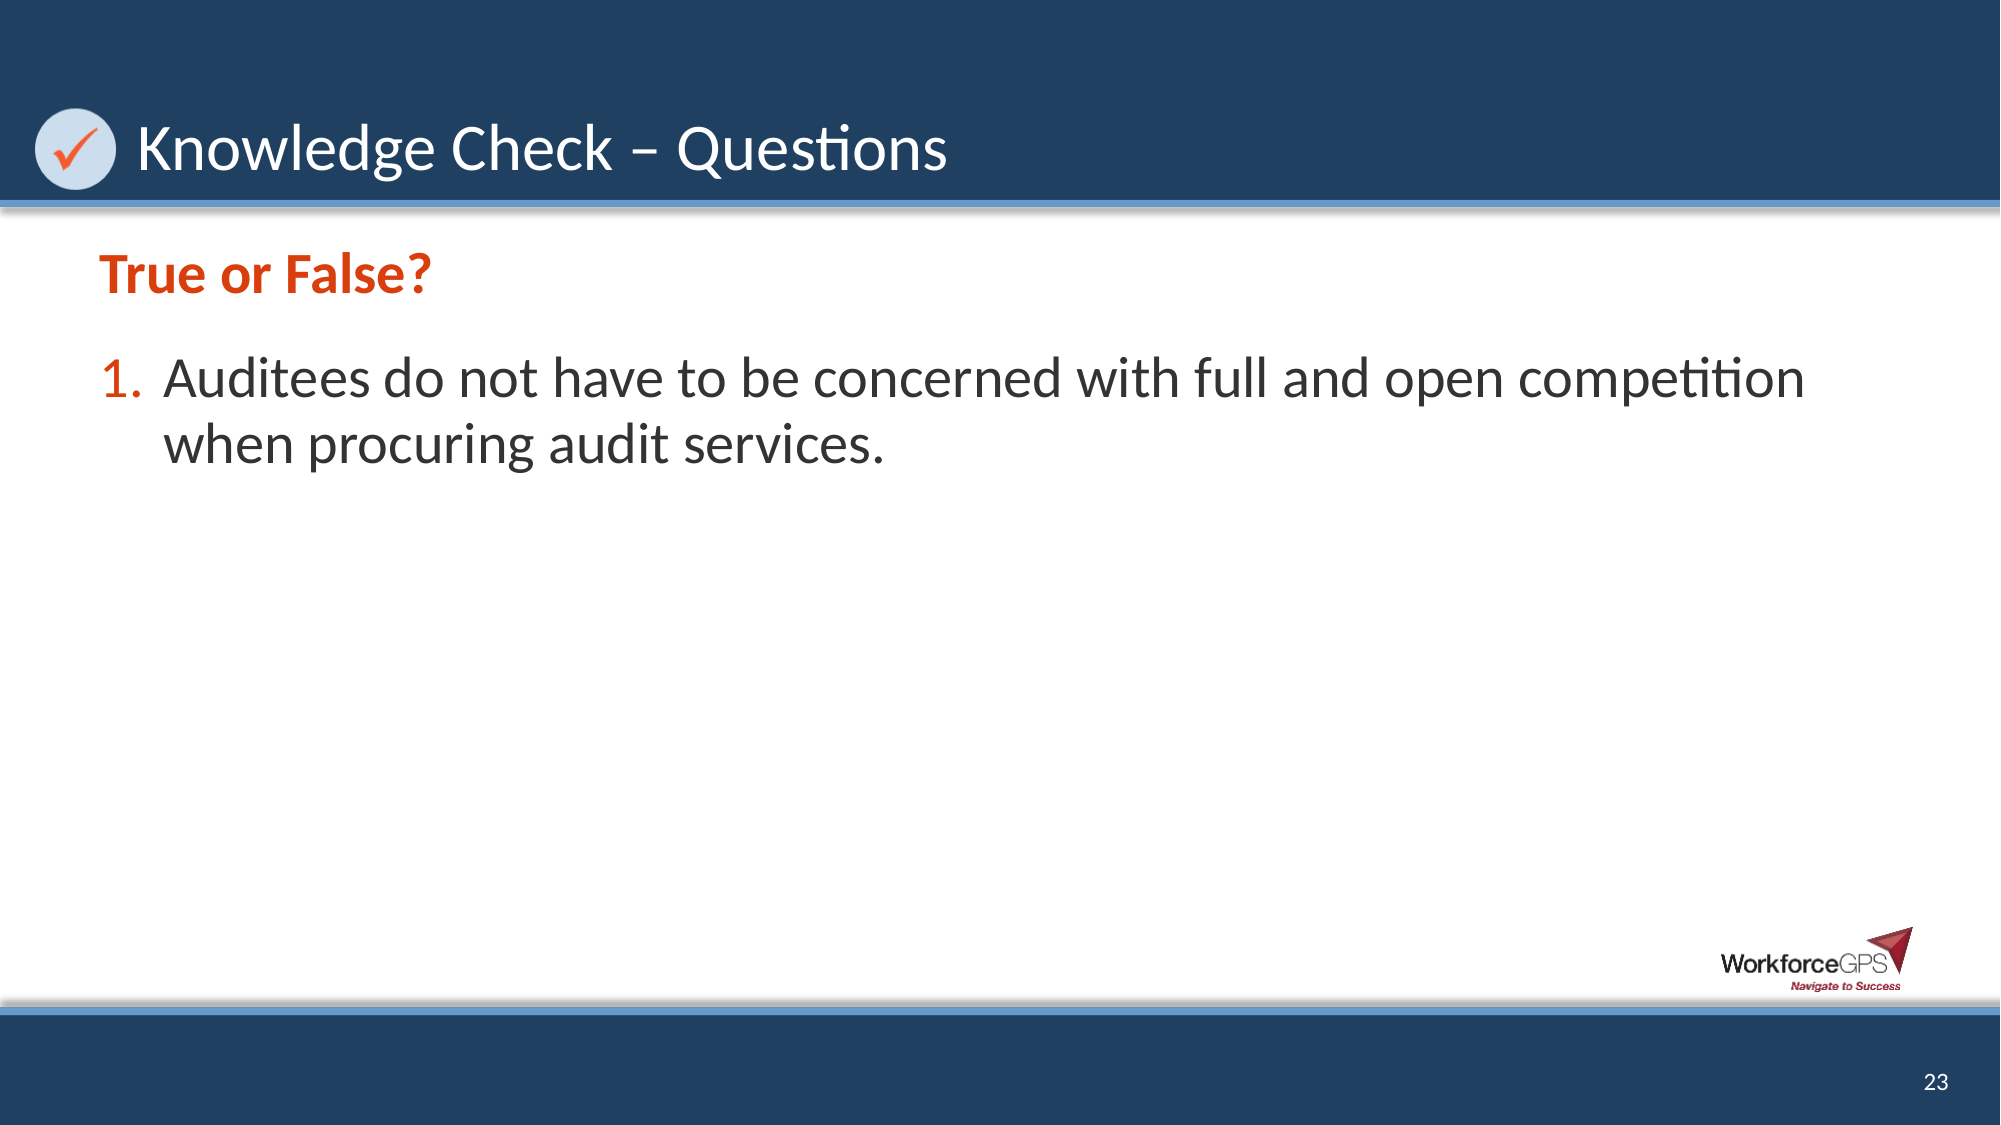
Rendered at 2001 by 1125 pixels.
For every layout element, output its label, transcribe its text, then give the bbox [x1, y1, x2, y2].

picture [0, 992, 2000, 1125]
slide_number 23 [1514, 1050, 1965, 1111]
list True or False? Auditees do not have to be concerned with full and open competition when procuring audit services. [84, 233, 1915, 1014]
picture [0, 0, 2000, 222]
title Knowledge Check – Questions [122, 11, 1987, 193]
